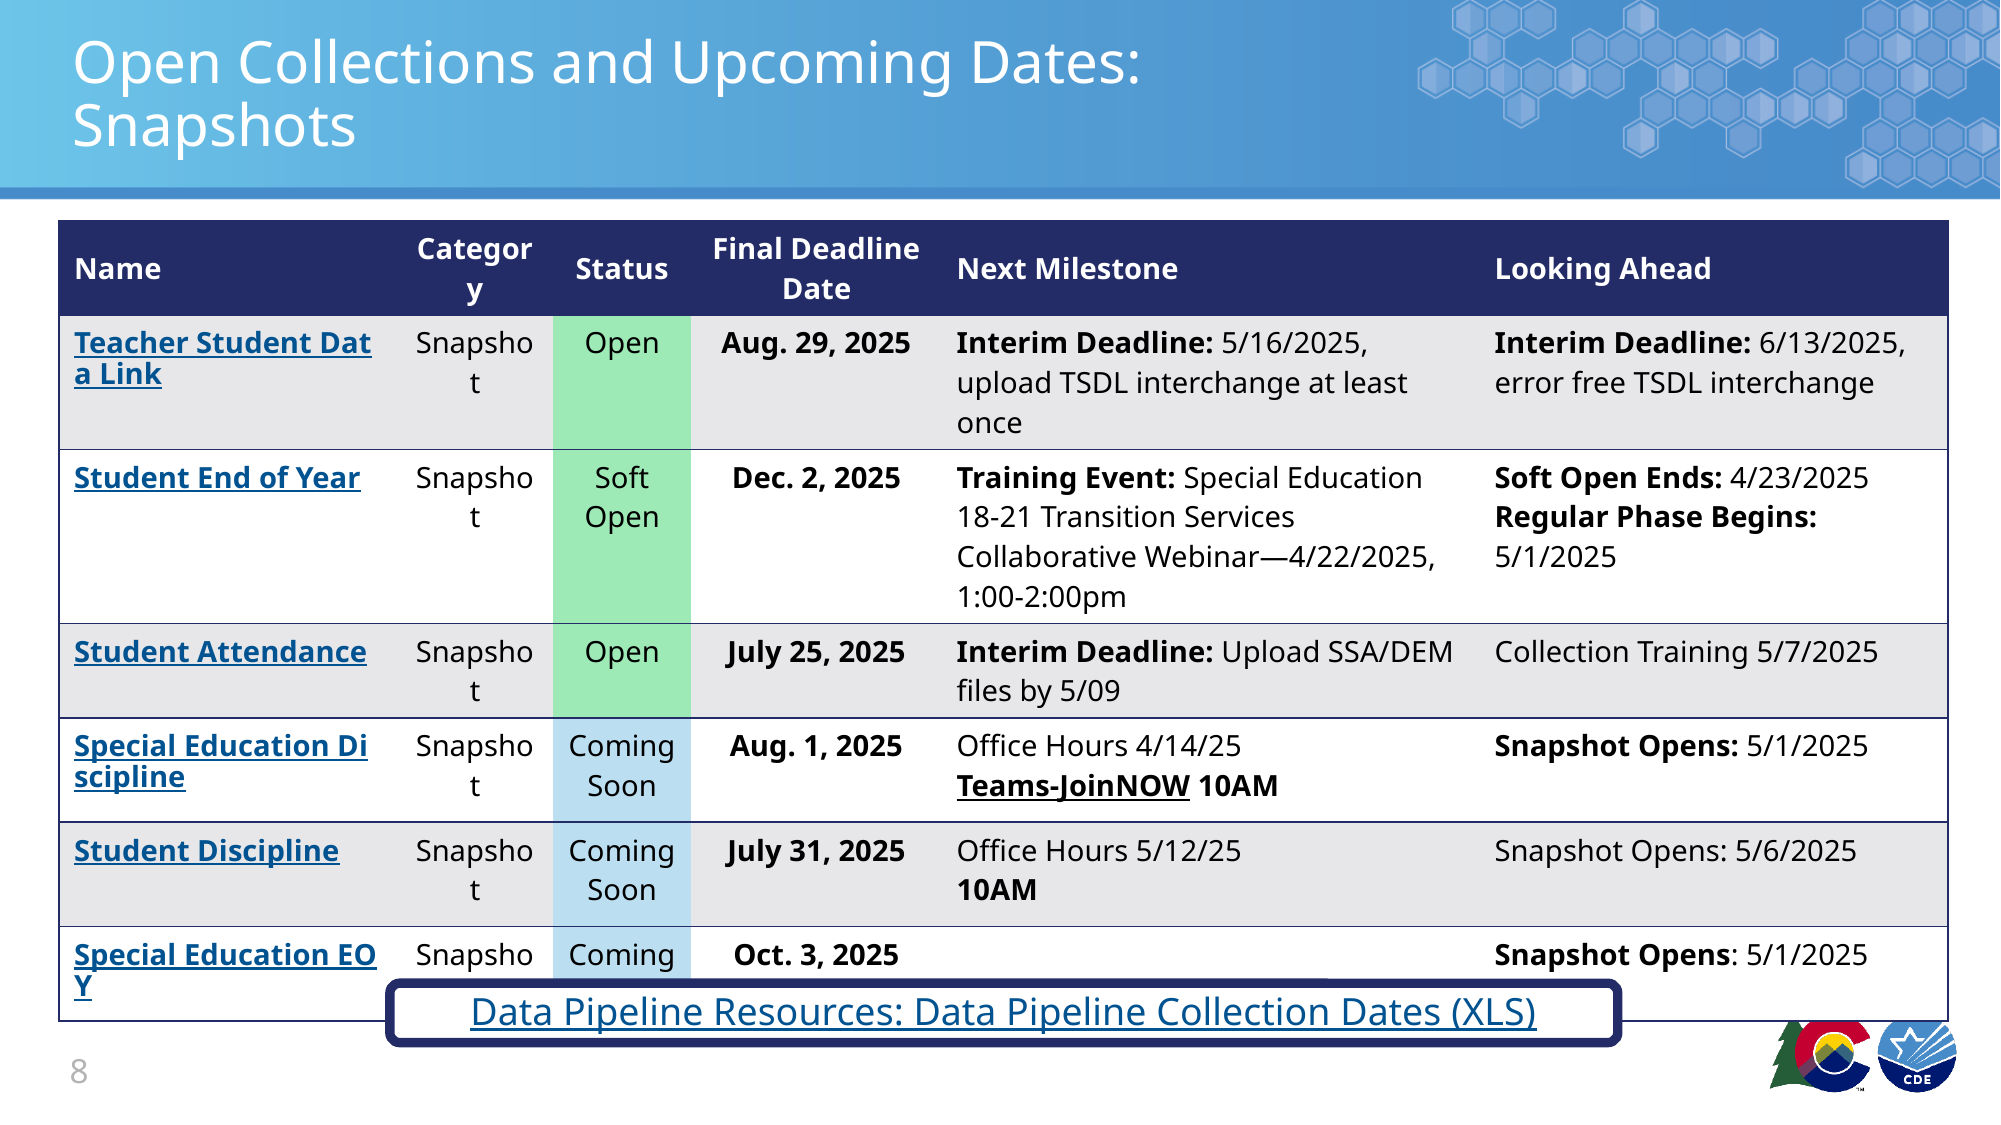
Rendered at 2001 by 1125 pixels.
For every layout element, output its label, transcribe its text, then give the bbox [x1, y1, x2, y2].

table_cell Snapshot [397, 450, 553, 623]
table_cell Snapshot Opens: 5/1/2025 [1480, 719, 1947, 821]
table_cell Coming Soon [553, 927, 691, 982]
table_cell Teacher Student Data Link [60, 316, 397, 449]
table_cell Open [553, 624, 691, 717]
table_cell July 25, 2025 [691, 624, 942, 717]
picture [1768, 1012, 1957, 1093]
table_cell Special Education Discipline [60, 719, 397, 821]
table_cell Oct. 3, 2025 [691, 927, 942, 982]
table_cell Office Hours 5/12/25 10AM [942, 823, 1480, 926]
table_cell Interim Deadline: 5/16/2025, upload TSDL interchange at least once [942, 316, 1480, 449]
table_cell Office Hours 4/14/25 Teams-JoinNOW 10AM [942, 719, 1480, 821]
table_cell Student Discipline [60, 823, 397, 926]
table_cell Open [553, 316, 691, 449]
table_cell Soft Open Ends: 4/23/2025 Regular Phase Begins: 5/1/2025 [1480, 450, 1947, 623]
table_cell Collection Training 5/7/2025 [1480, 624, 1947, 717]
table_header Name [60, 221, 397, 314]
table_cell Interim Deadline: 6/13/2025, error free TSDL interchange [1480, 316, 1947, 449]
table_cell Student End of Year [60, 450, 397, 623]
table_cell [942, 927, 1480, 982]
table_cell Snapshot [397, 316, 553, 449]
table_cell Aug. 1, 2025 [691, 719, 942, 821]
table_cell Soft Open [553, 450, 691, 623]
table_header Category [397, 221, 553, 314]
table_cell Coming Soon [553, 823, 691, 926]
table_header Status [553, 221, 691, 314]
table_header Looking Ahead [1480, 221, 1947, 314]
table_header Final Deadline Date [691, 221, 942, 314]
table_cell Snapshot [397, 624, 553, 717]
title Open Collections and Upcoming Dates: Snapshots [72, 33, 1396, 182]
table_cell Interim Deadline: Upload SSA/DEM files by 5/09 [942, 624, 1480, 717]
table_cell Training Event: Special Education 18-21 Transition Services Collaborative Webinar—4/22/2025, 1:00-2:00pm [942, 450, 1480, 623]
table_cell Special Education EOY [60, 927, 397, 1020]
table_cell Aug. 29, 2025 [691, 316, 942, 449]
table_cell Coming Soon [553, 719, 691, 821]
table_header Next Milestone [942, 221, 1480, 314]
table_cell Snapshot [397, 927, 553, 982]
table_cell Snapshot Opens: 5/6/2025 [1480, 823, 1947, 926]
table_cell Dec. 2, 2025 [691, 450, 942, 623]
table_cell Snapshot Opens: 5/1/2025 [1480, 927, 1947, 1020]
table_cell Snapshot [397, 719, 553, 821]
slide_number 8 [54, 1042, 191, 1103]
table_cell July 31, 2025 [691, 823, 942, 926]
table_cell Snapshot [397, 823, 553, 926]
table_cell Student Attendance [60, 624, 397, 717]
text_box Data Pipeline Resources: Data Pipeline Collection Dates (XLS) [388, 982, 1619, 1044]
picture [0, 0, 2000, 200]
